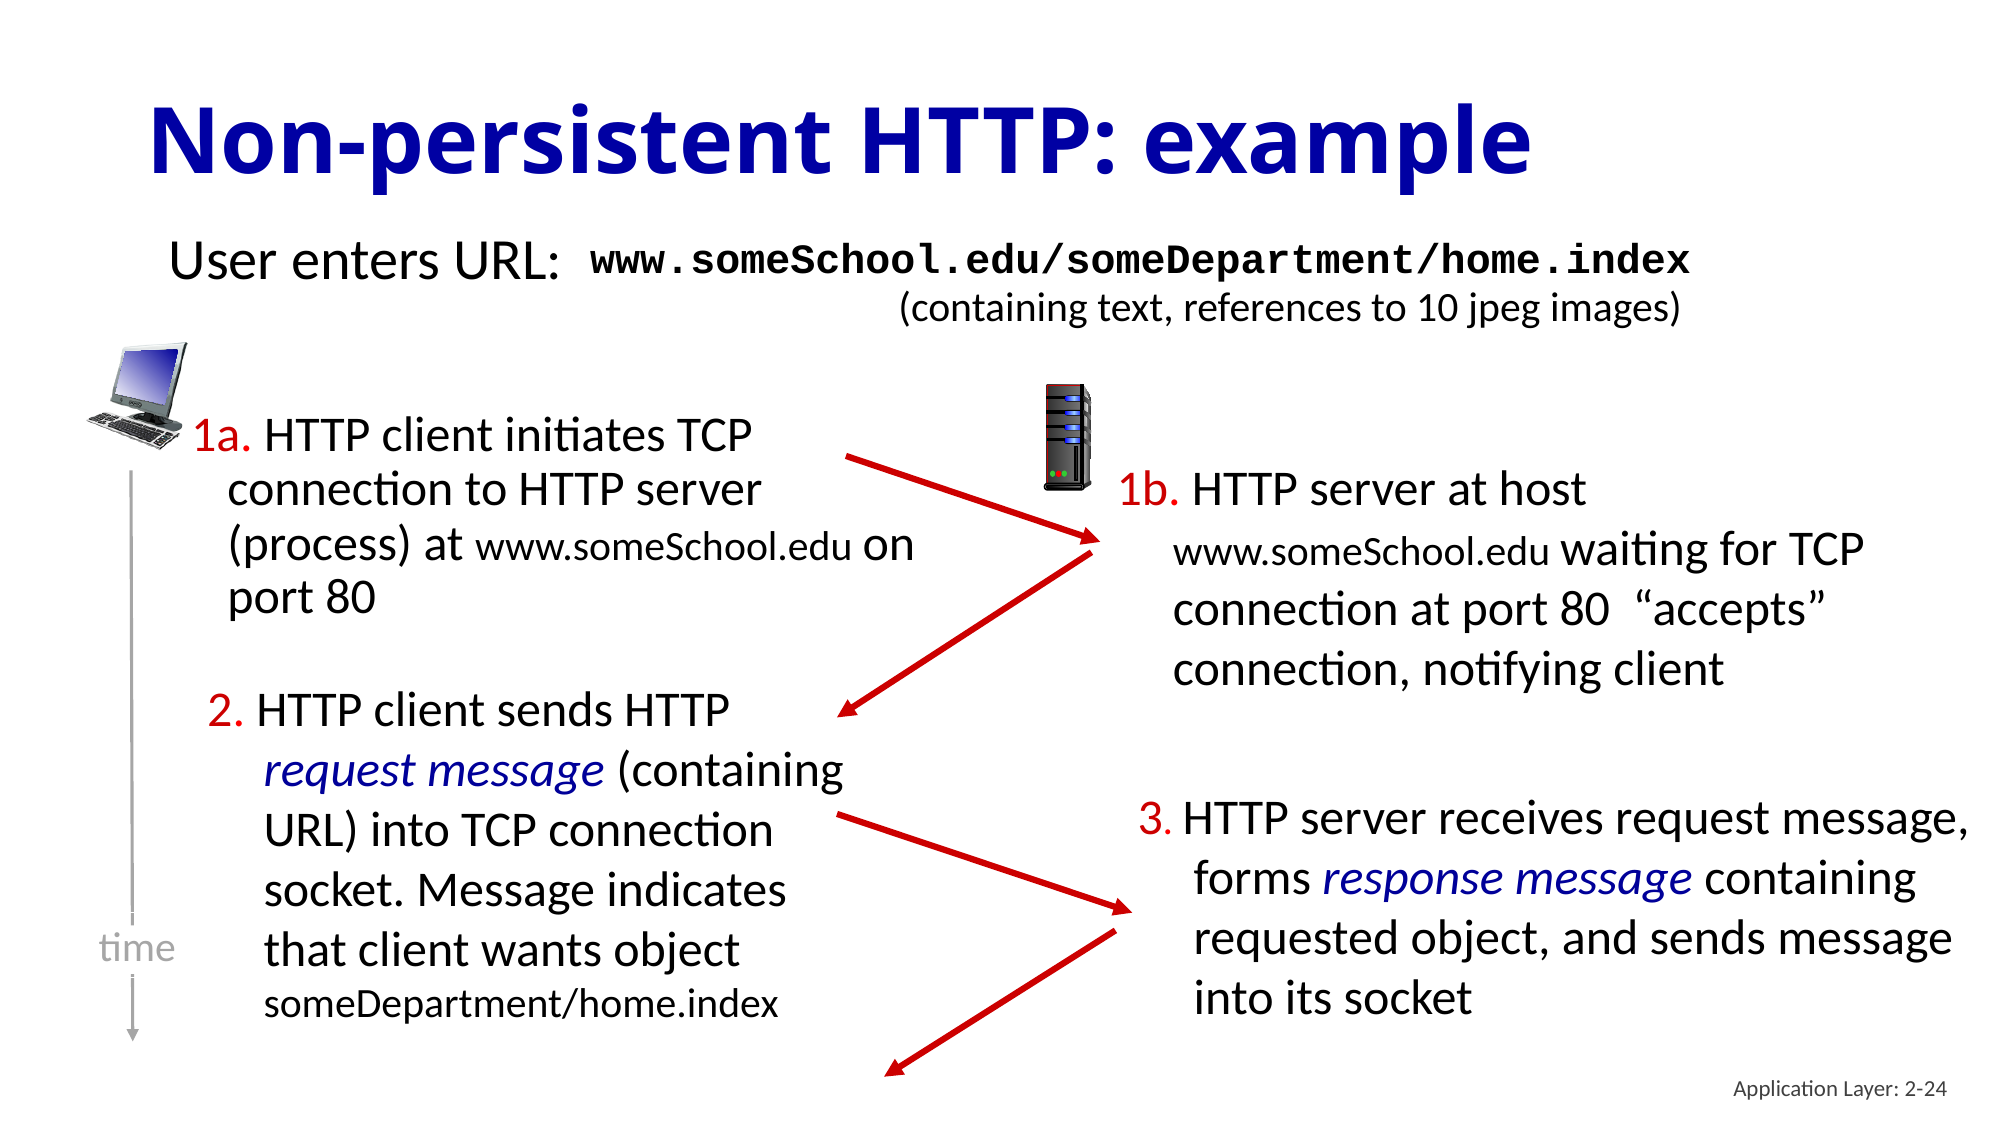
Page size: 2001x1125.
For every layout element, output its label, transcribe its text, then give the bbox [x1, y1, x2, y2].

text_box 2. HTTP client sends HTTP request message (containing URL) into TCP connection socket. Message indicates that client wants object someDepartment/home.index [192, 668, 885, 846]
slide_number Application Layer: 2-24 [1512, 1073, 1963, 1117]
text_box time [83, 912, 191, 978]
text_box [845, 455, 1101, 544]
text_box [836, 813, 1133, 915]
text_box [836, 552, 1092, 718]
text_box 1a. HTTP client initiates TCP connection to HTTP server (process) at www.someSchool.edu on port 80 [154, 401, 951, 714]
text_box (containing text, references to 10 jpeg images) [767, 309, 1814, 338]
text_box [884, 930, 1116, 1077]
text_box [126, 978, 139, 1042]
text_box User enters URL: [132, 221, 1436, 299]
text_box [1044, 384, 1092, 490]
text_box 1b. HTTP server at host www.someSchool.edu waiting for TCP connection at port 80 “accepts” connection, notifying client [1101, 448, 1986, 696]
text_box 3. HTTP server receives request message, forms response message containing requested object, and sends message into its socket [1122, 777, 2000, 1073]
text_box www.someSchool.edu/someDepartment/home.index [575, 232, 1879, 309]
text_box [60, 337, 190, 458]
title Non-persistent HTTP: example [131, 70, 1856, 218]
